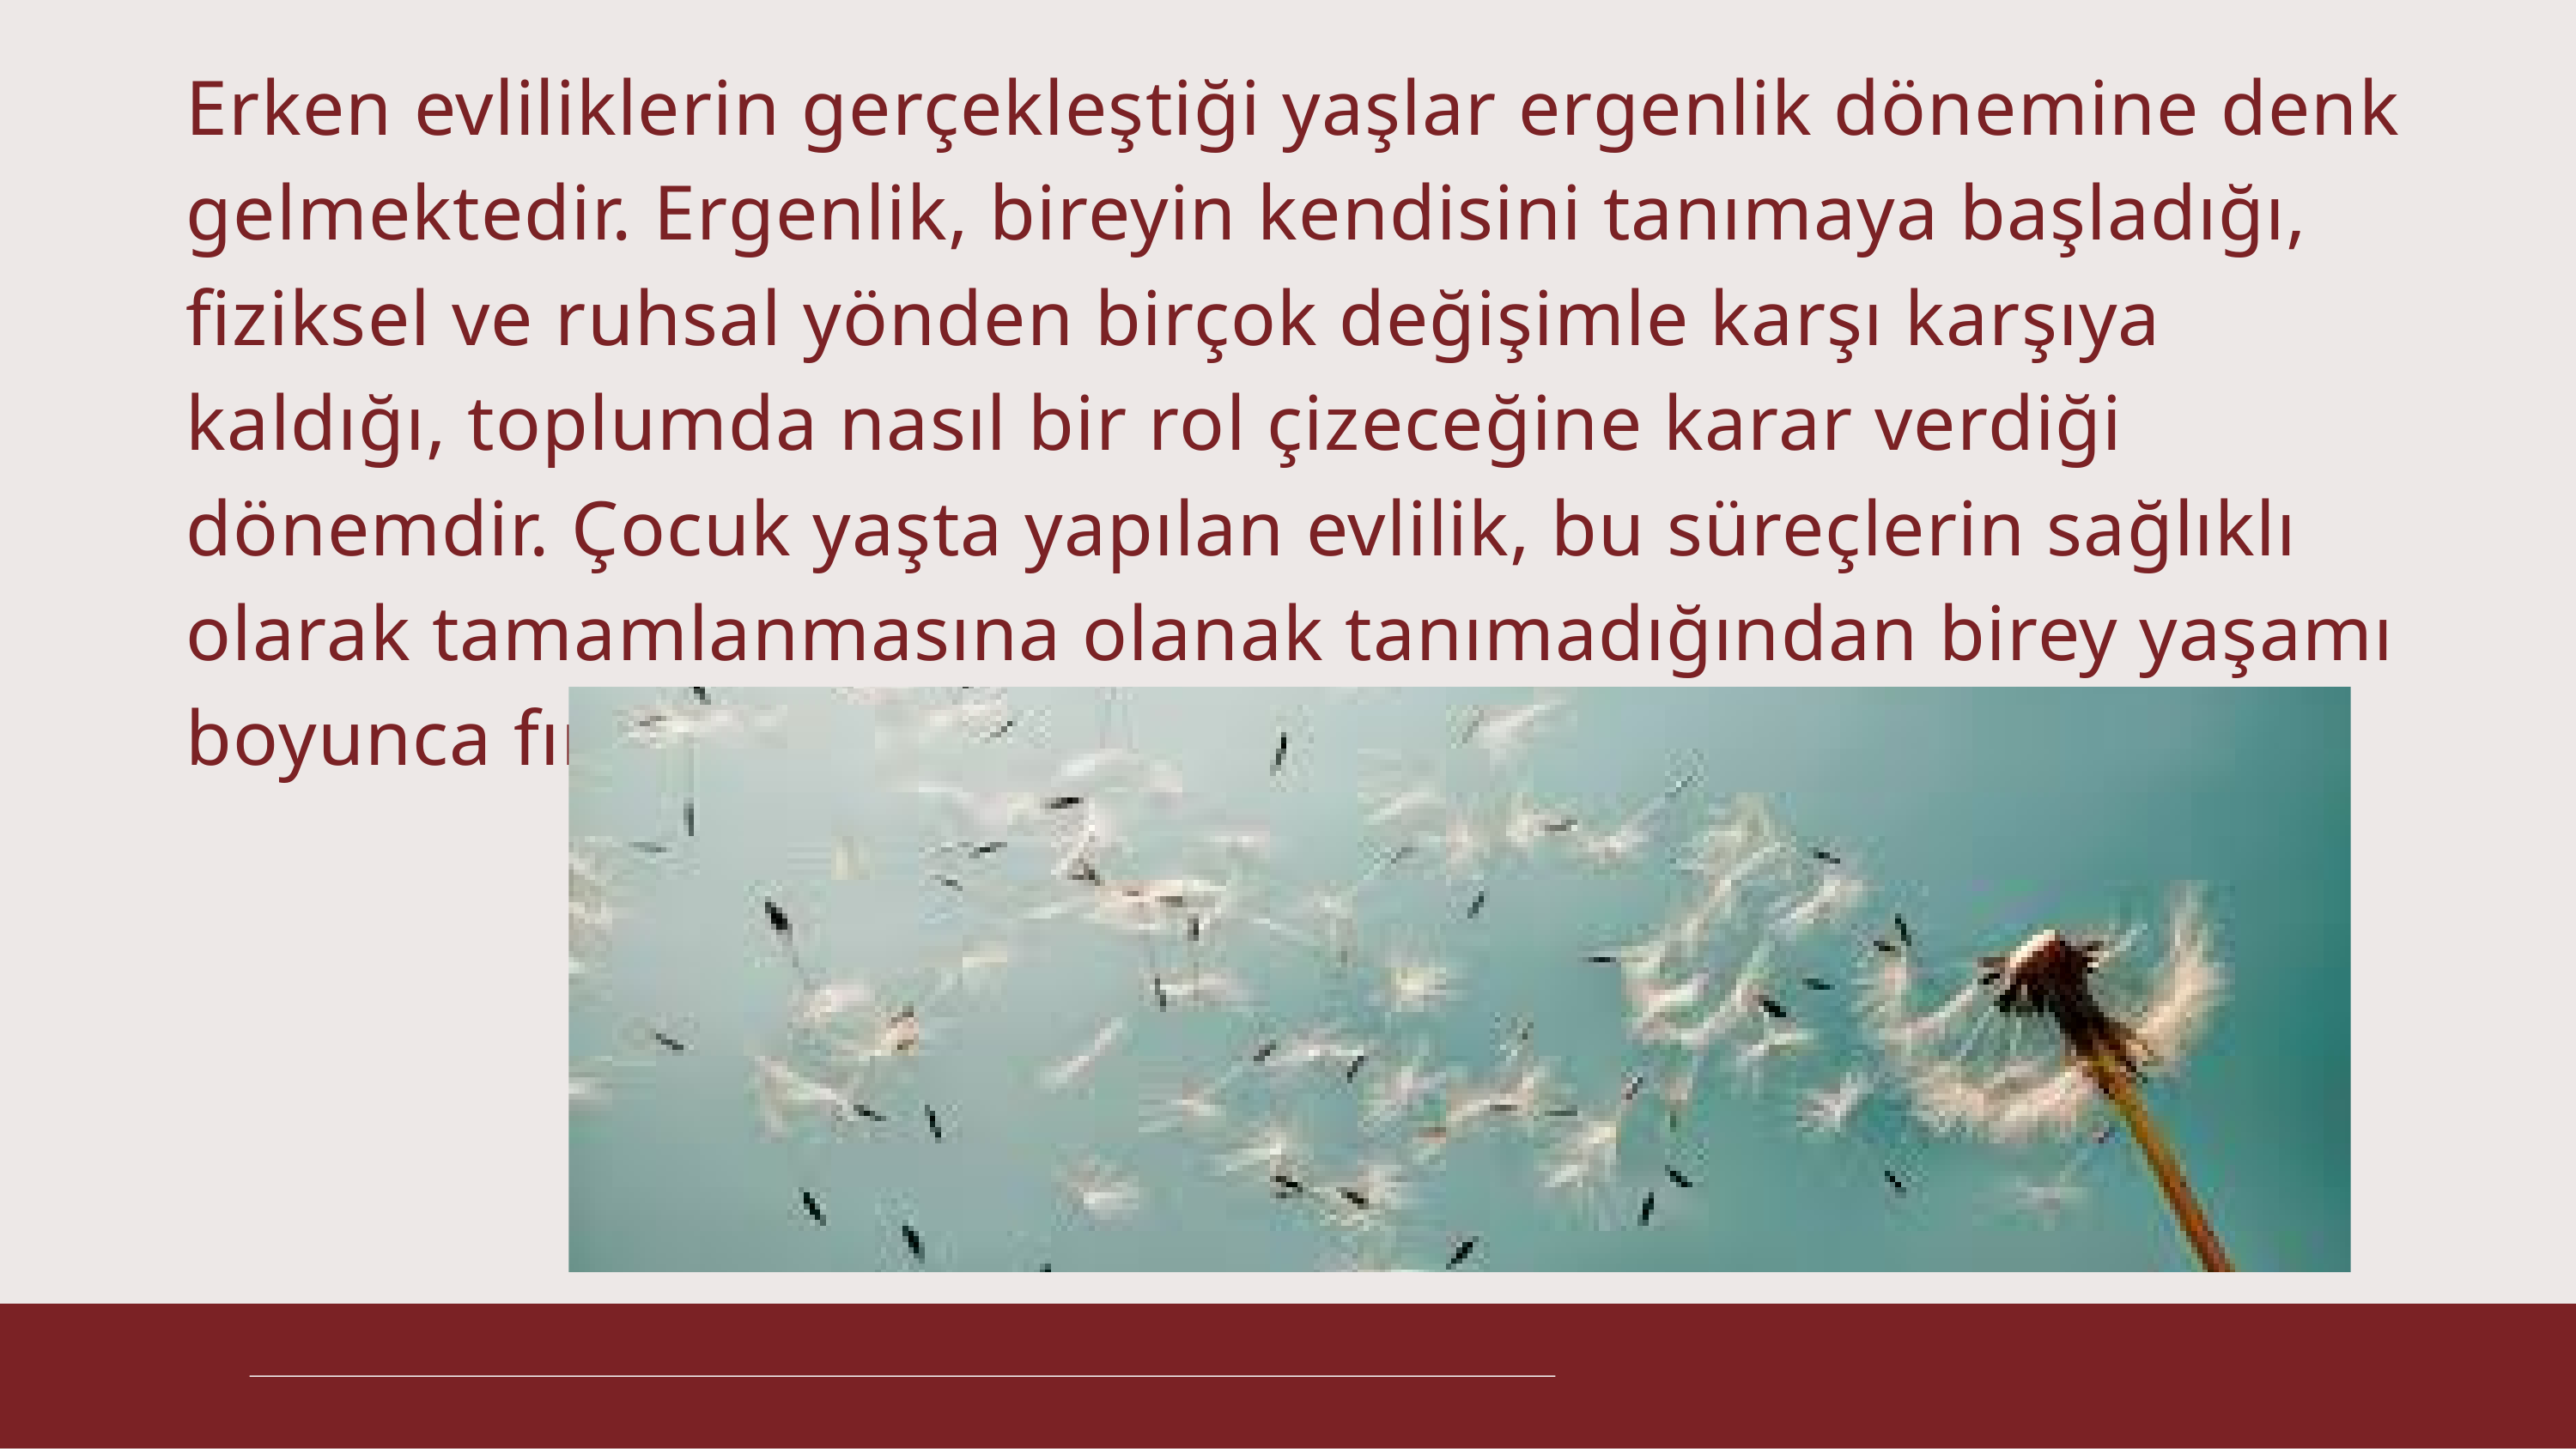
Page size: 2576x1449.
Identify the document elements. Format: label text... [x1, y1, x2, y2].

picture [568, 687, 2351, 1272]
text_box [0, 1303, 2576, 1449]
text_box Erken evliliklerin gerçekleştiği yaşlar ergenlik dönemine denk gelmektedir. Ergenlik, bireyin kendisini tanımaya başladığı, fiziksel ve ruhsal yönden birçok değişimle karşı karşıya kaldığı, toplumda nasıl bir rol çizeceğine karar verdiği dönemdir. Çocuk yaşta yapılan evlilik, bu süreçlerin sağlıklı olarak tamamlanmasına olanak tanımadığından birey yaşamı boyunca fırsat eşitsizliğine maruz kalacaktır. [185, 45, 2411, 781]
